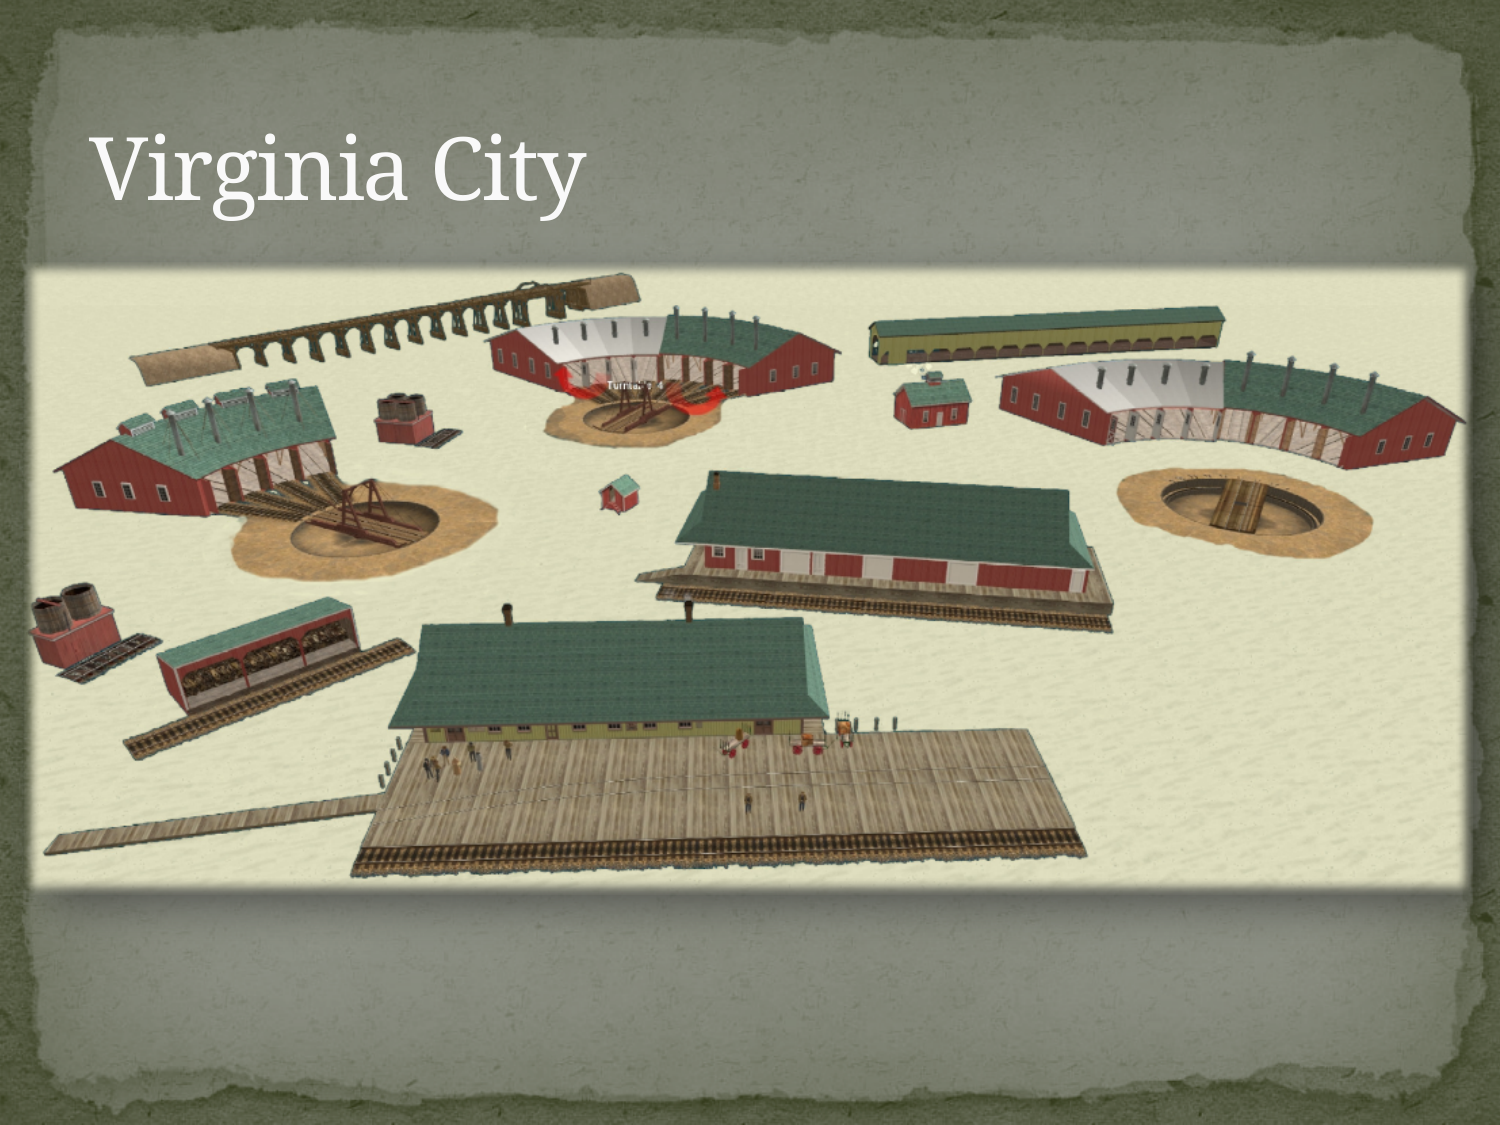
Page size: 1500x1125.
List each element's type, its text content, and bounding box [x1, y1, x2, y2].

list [25, 263, 1473, 893]
title Virginia City [74, 24, 1425, 225]
